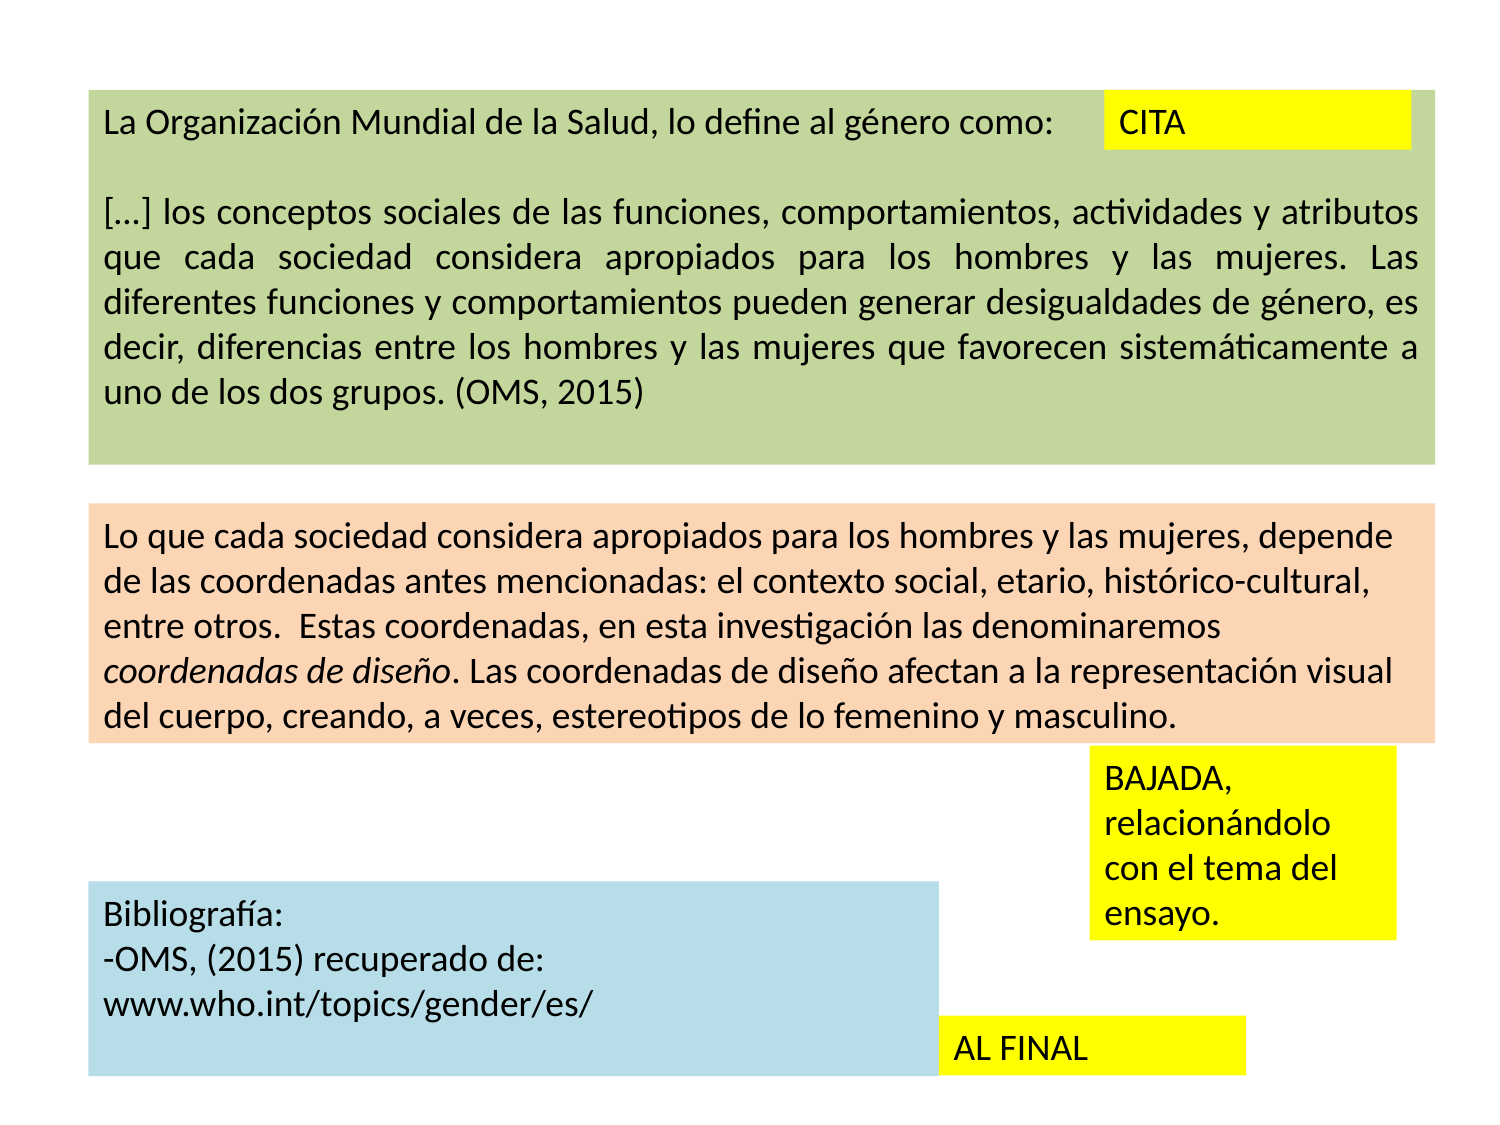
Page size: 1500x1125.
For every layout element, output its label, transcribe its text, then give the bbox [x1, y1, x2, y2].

text_box BAJADA, relacionándolo con el tema del ensayo. [1089, 745, 1397, 941]
text_box La Organización Mundial de la Salud, lo define al género como: […] los conceptos sociales de las funciones, comportamientos, actividades y atributos que cada sociedad considera apropiados para los hombres y las mujeres. Las diferentes funciones y comportamientos pueden generar desigualdades de género, es decir, diferencias entre los hombres y las mujeres que favorecen sistemáticamente a uno de los dos grupos. (OMS, 2015) [88, 89, 1436, 465]
text_box CITA [1104, 89, 1412, 150]
text_box Lo que cada sociedad considera apropiados para los hombres y las mujeres, depende de las coordenadas antes mencionadas: el contexto social, etario, histórico-cultural, entre otros. Estas coordenadas, en esta investigación las denominaremos coordenadas de diseño. Las coordenadas de diseño afectan a la representación visual del cuerpo, creando, a veces, estereotipos de lo femenino y masculino. [88, 503, 1436, 744]
text_box Bibliografía: -OMS, (2015) recuperado de: www.who.int/topics/gender/es/ [88, 881, 939, 1077]
text_box AL FINAL [938, 1015, 1247, 1076]
